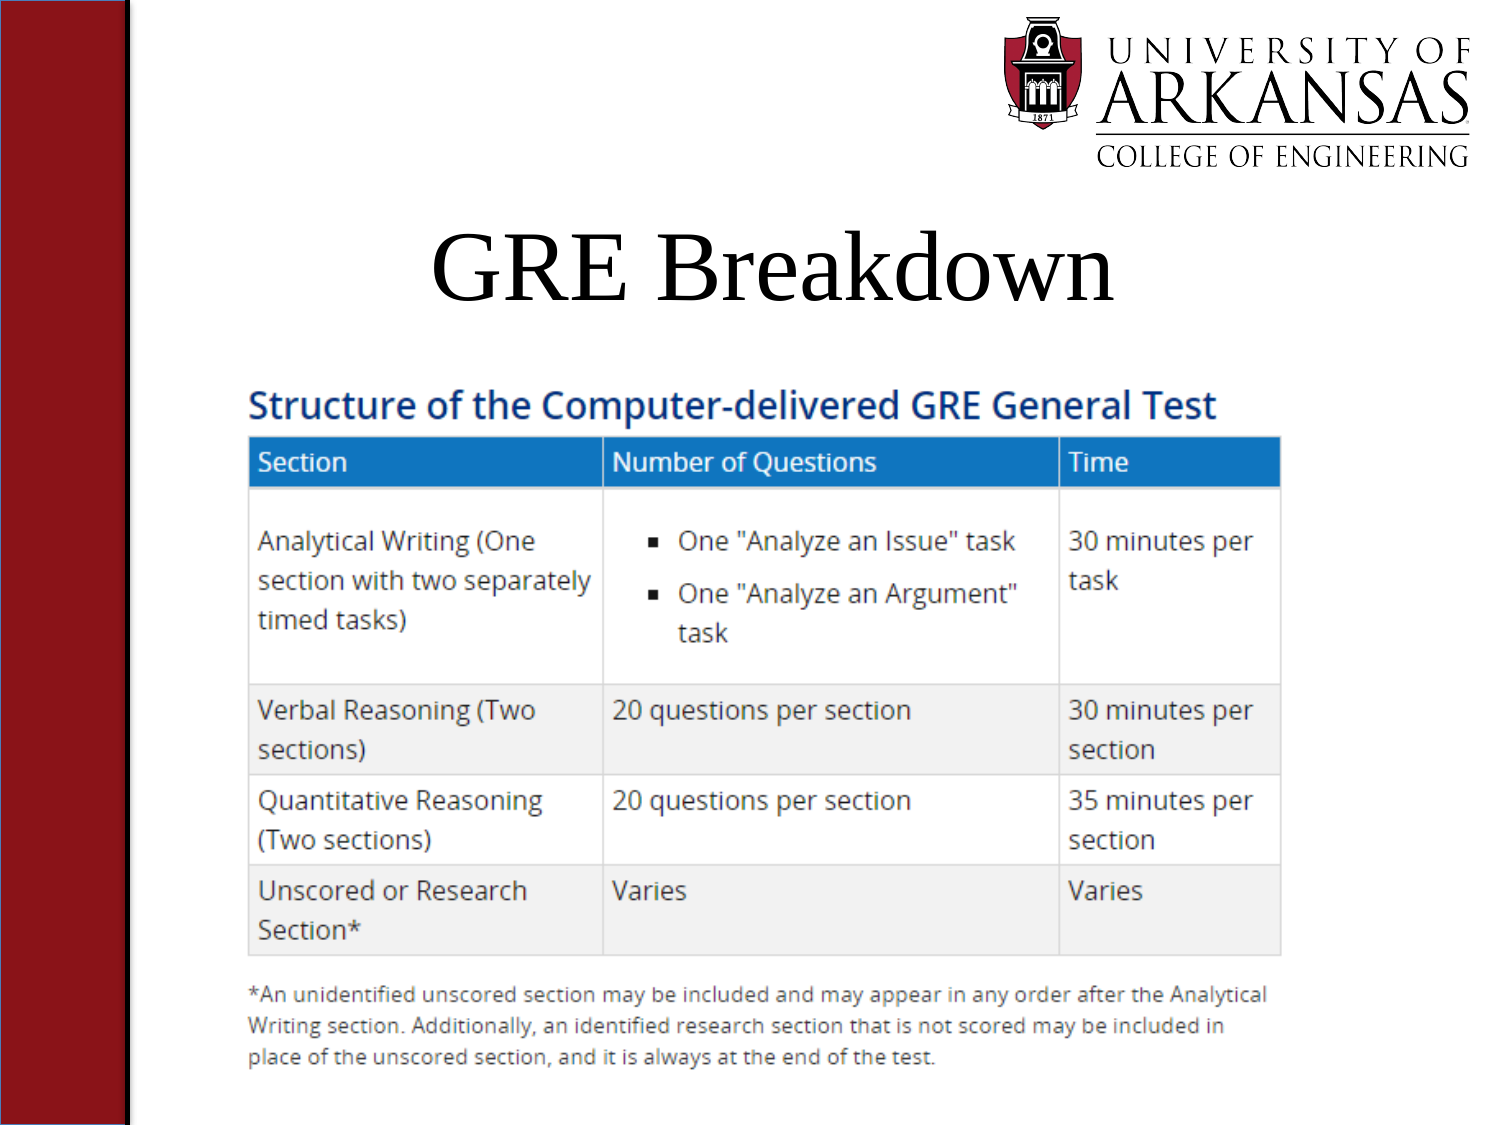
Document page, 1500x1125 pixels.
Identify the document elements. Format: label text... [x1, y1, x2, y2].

picture [1004, 17, 1470, 167]
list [218, 354, 1329, 1125]
title GRE Breakdown [123, 166, 1424, 355]
